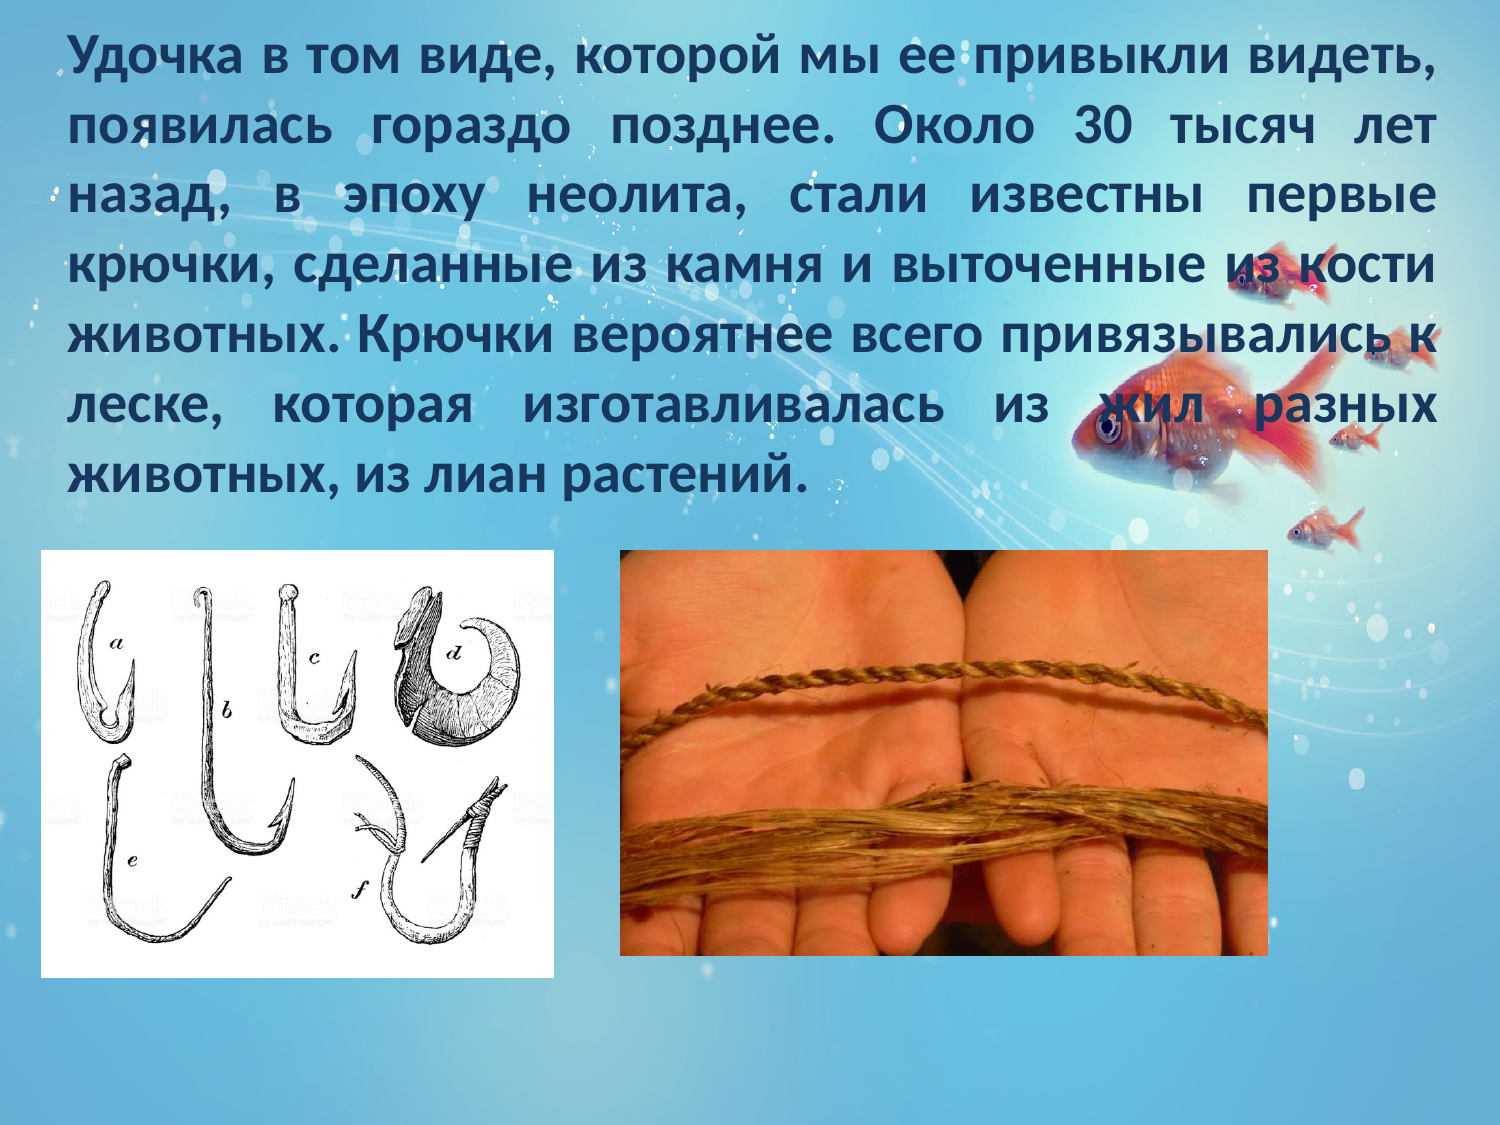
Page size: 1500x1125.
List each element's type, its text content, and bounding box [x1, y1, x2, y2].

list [40, 550, 554, 978]
text_box Удочка в том виде, которой мы ее привыкли видеть, появилась гораздо позднее. Около 30 тысяч лет назад, в эпоху неолита, стали известны первые крючки, сделанные из камня и выточенные из кости животных. Крючки вероятнее всего привязывались к леске, которая изготавливалась из жил разных животных, из лиан растений. [53, 7, 1453, 512]
picture [0, 0, 1500, 1125]
